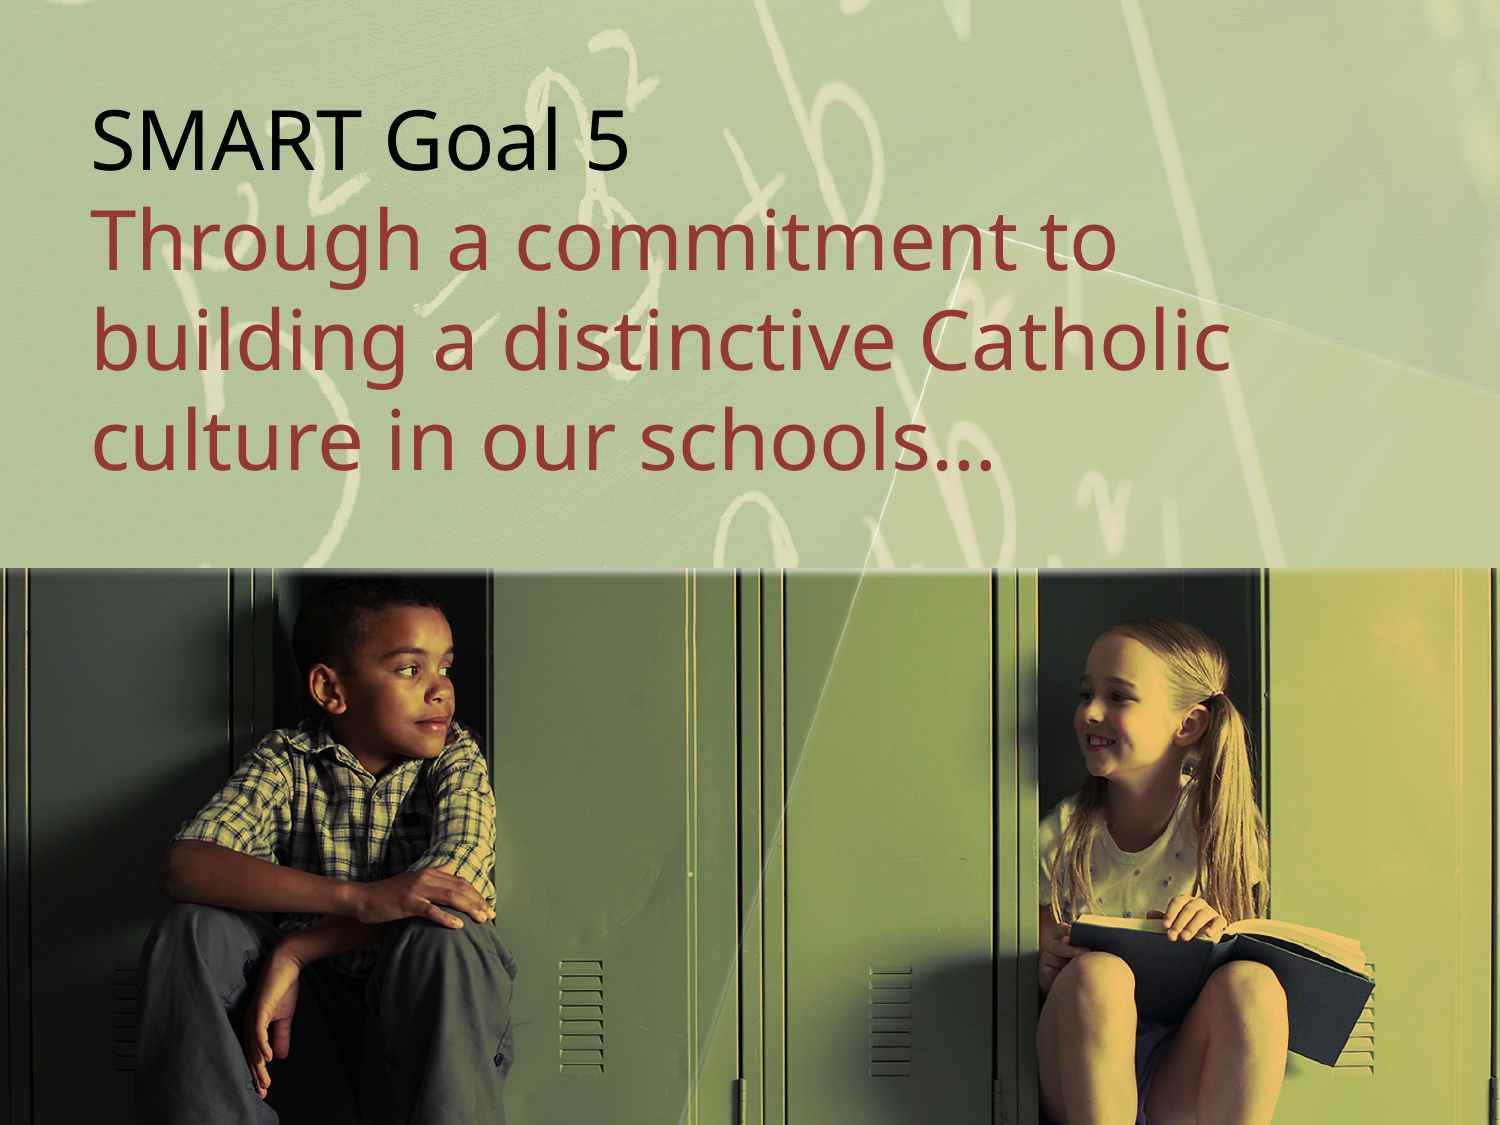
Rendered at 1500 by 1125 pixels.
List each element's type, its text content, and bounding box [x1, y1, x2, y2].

title SMART Goal 5 Through a commitment to building a distinctive Catholic culture in our schools… [74, 49, 1451, 526]
picture [0, 0, 1500, 1125]
